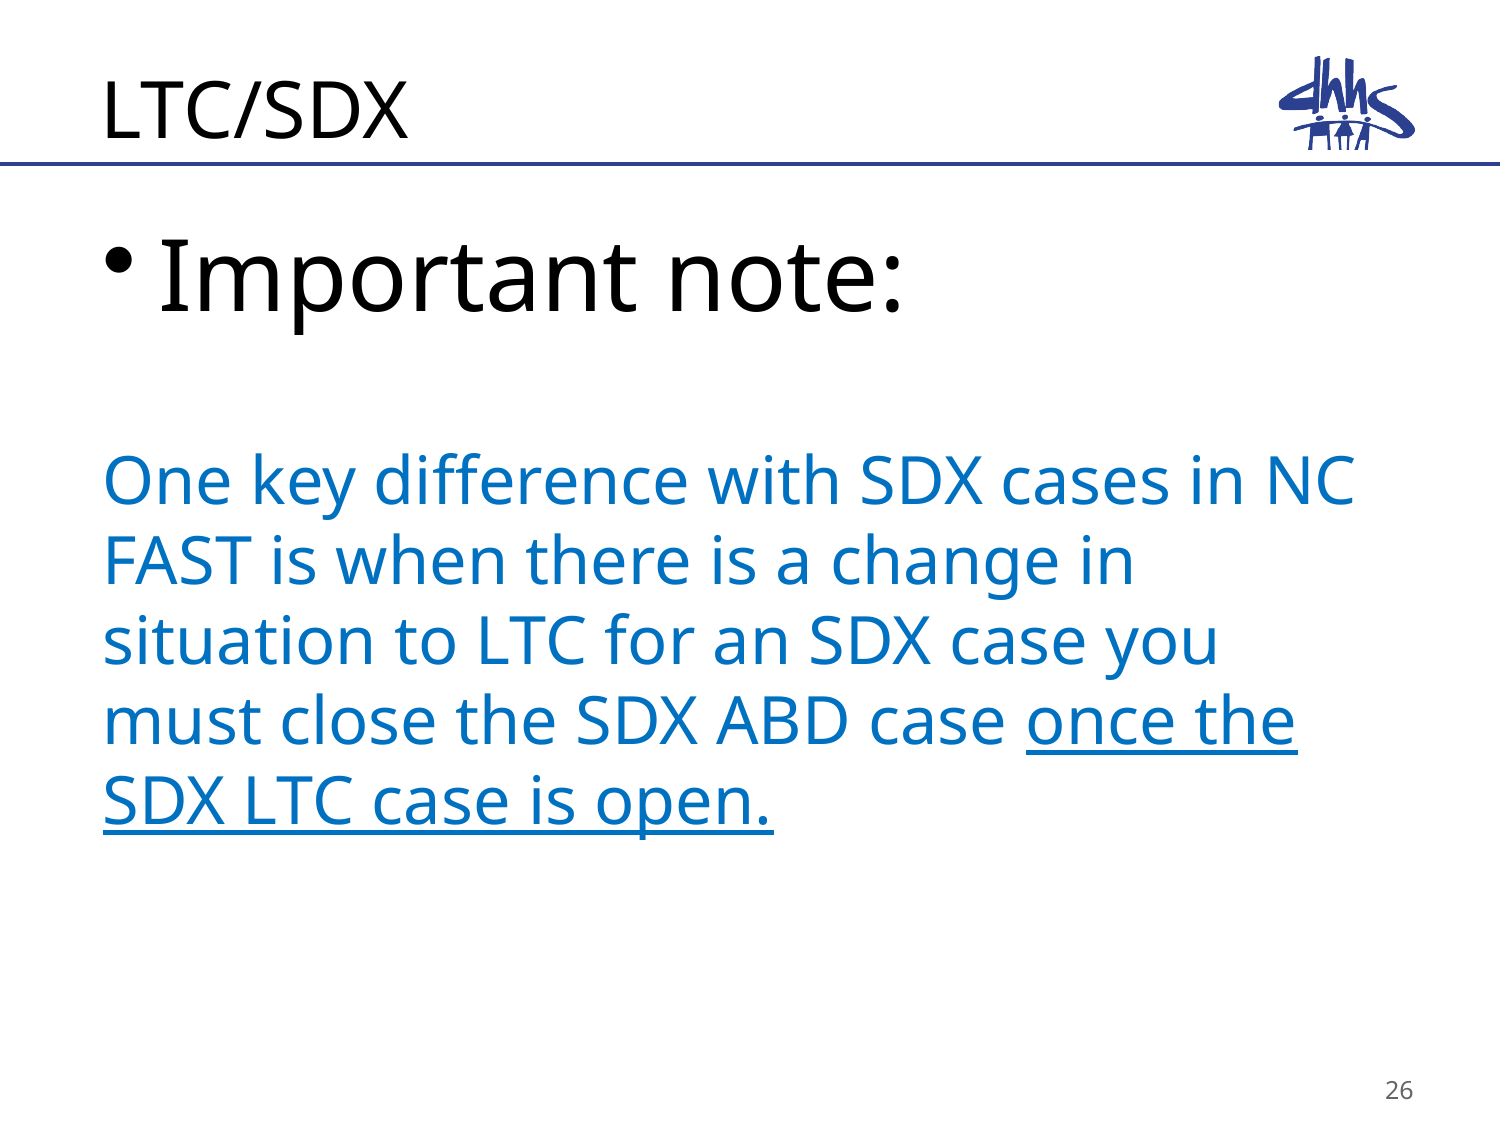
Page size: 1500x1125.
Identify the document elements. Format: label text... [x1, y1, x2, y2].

list Important note: One key difference with SDX cases in NC FAST is when there is a change in situation to LTC for an SDX case you must close the SDX ABD case once the SDX LTC case is open. [87, 204, 1413, 1025]
title LTC/SDX [85, 31, 1271, 182]
picture [1278, 56, 1437, 150]
